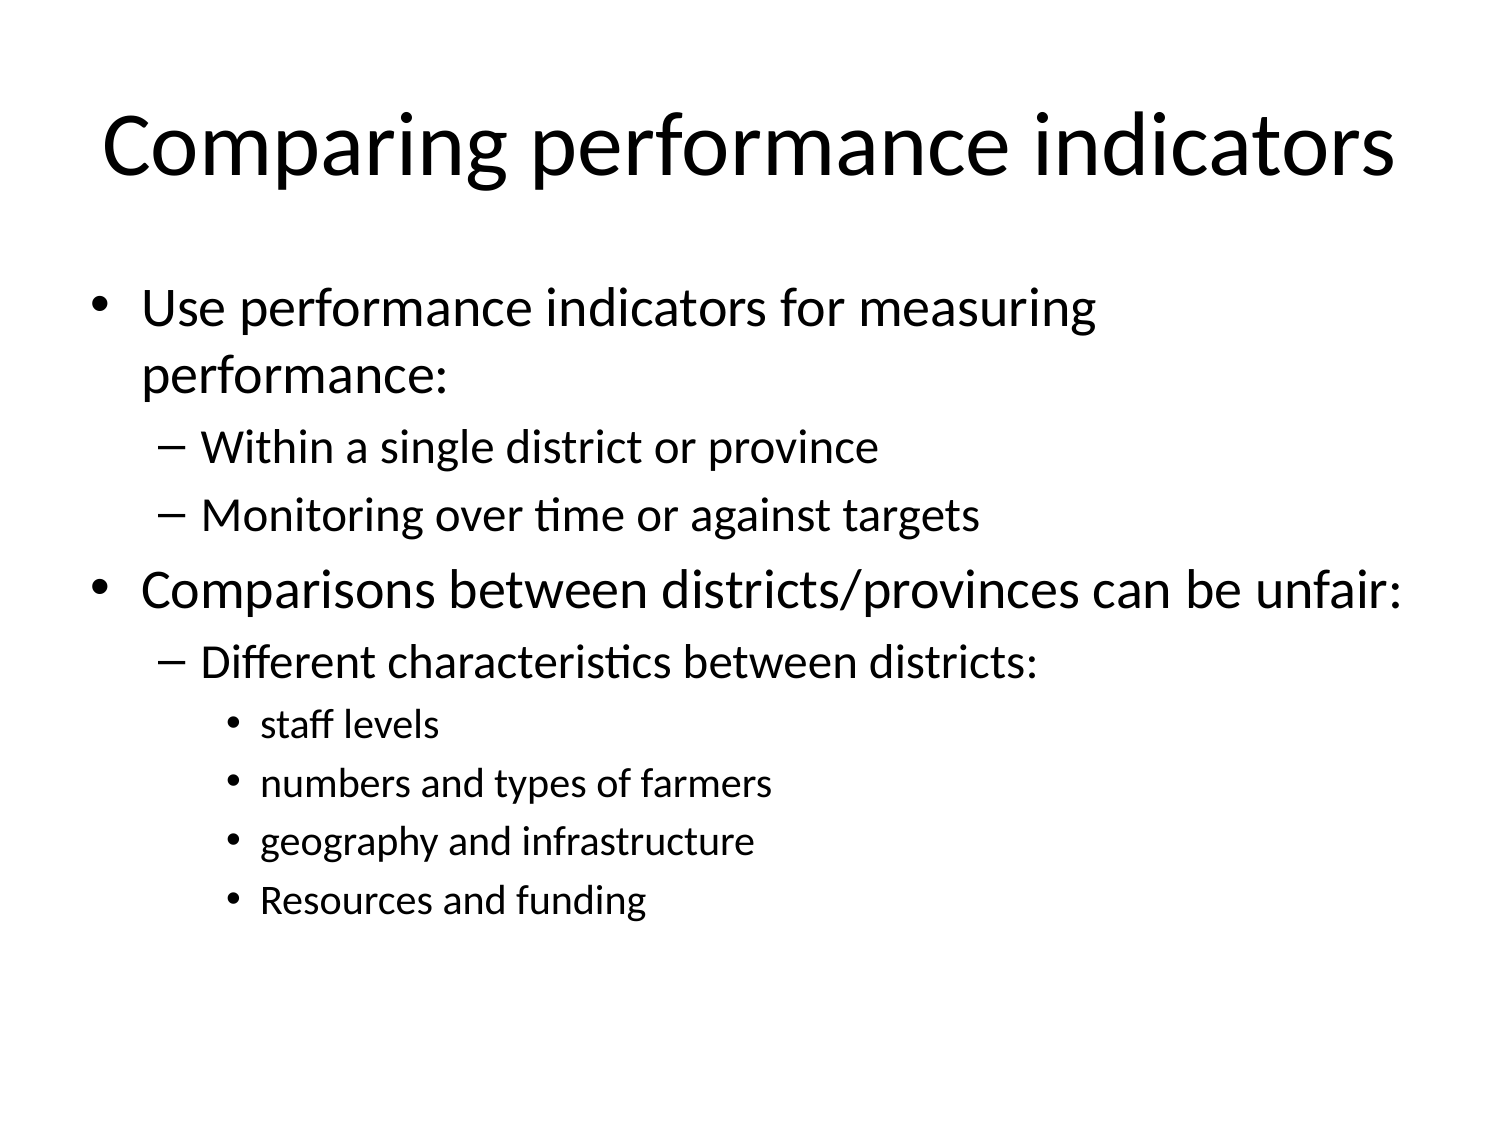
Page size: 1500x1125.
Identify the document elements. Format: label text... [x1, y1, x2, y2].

title Comparing performance indicators [75, 45, 1425, 233]
list Use performance indicators for measuring performance: Within a single district or province Monitoring over time or against targets Comparisons between districts/provinces can be unfair: Different characteristics between districts: staff levels numbers and types of farmers geography and infrastructure Resources and funding [75, 262, 1425, 1005]
